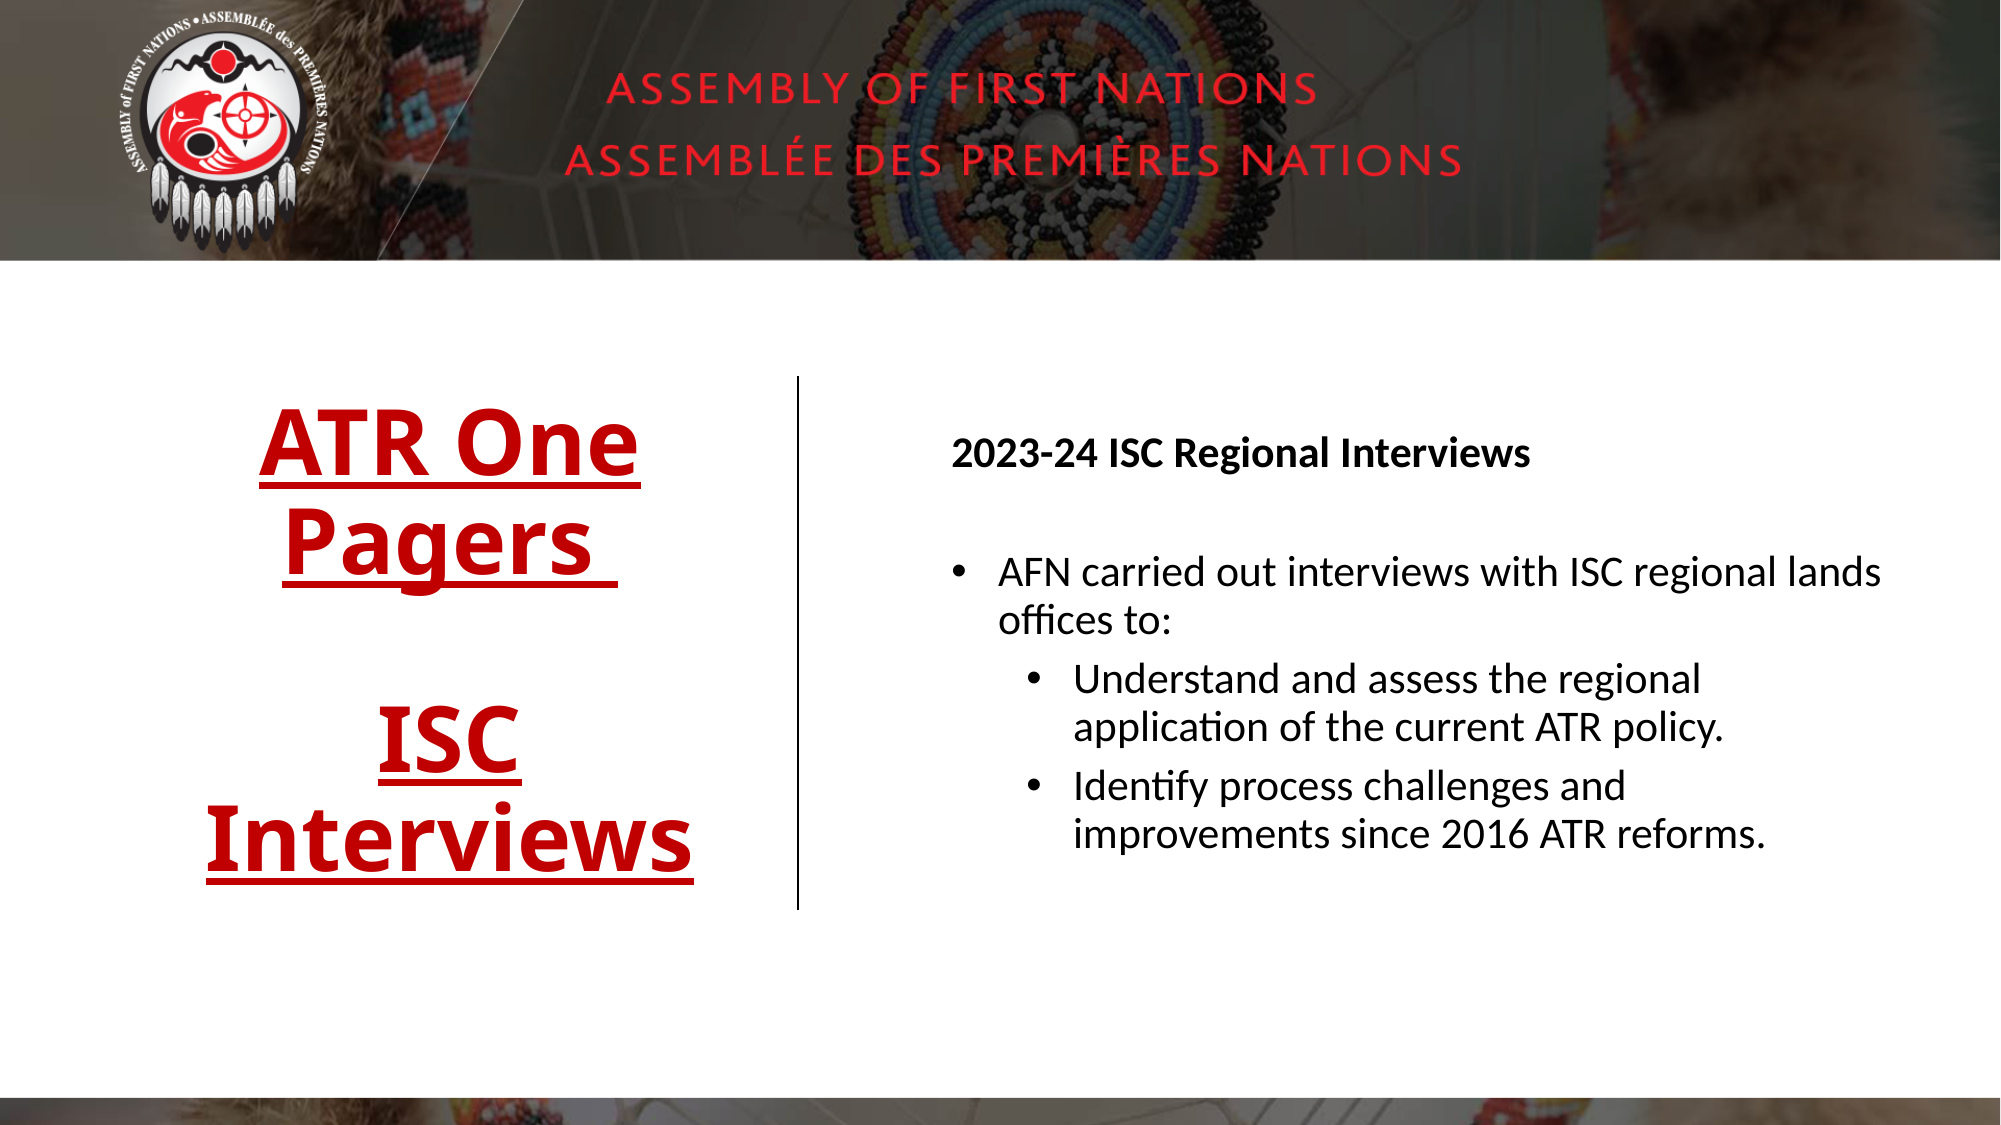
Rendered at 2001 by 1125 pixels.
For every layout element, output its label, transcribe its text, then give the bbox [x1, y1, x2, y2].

picture [0, 0, 2001, 1125]
text_box 2023-24 ISC Regional Interviews AFN carried out interviews with ISC regional lands offices to: Understand and assess the regional application of the current ATR policy. Identify process challenges and improvements since 2016 ATR reforms. [861, 287, 1908, 1097]
title ATR One Pagers ISC Interviews [163, 237, 737, 1046]
